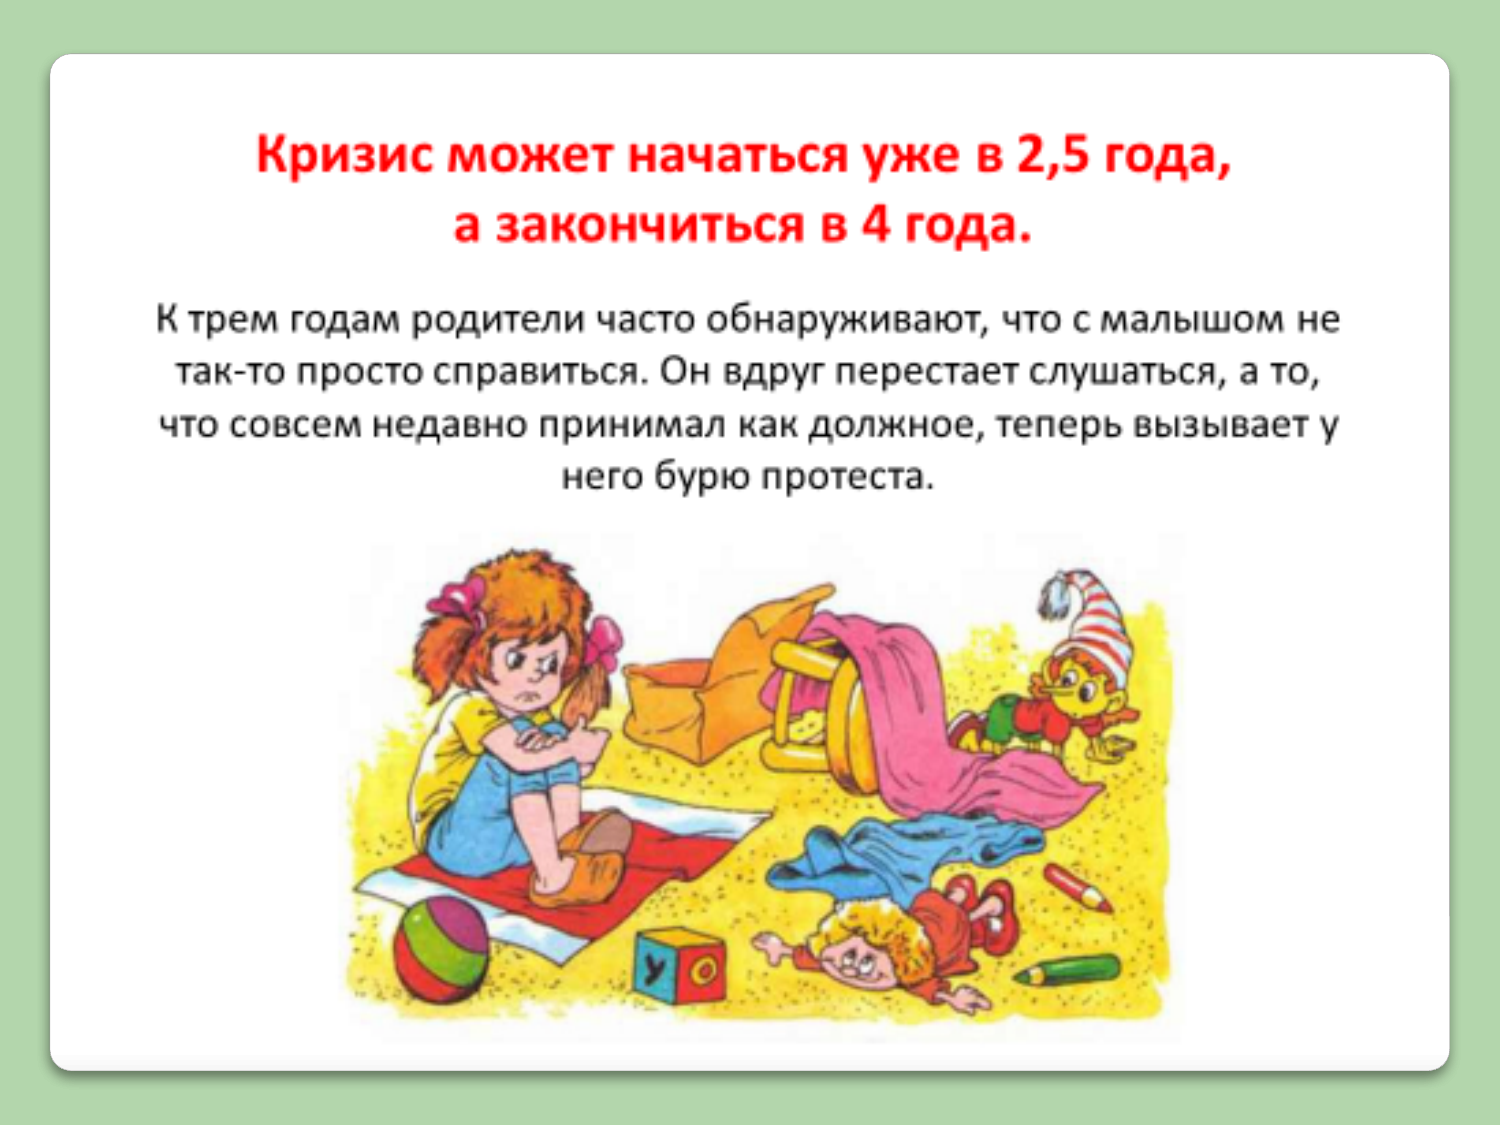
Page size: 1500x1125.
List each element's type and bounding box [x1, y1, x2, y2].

picture [88, 66, 1400, 1050]
